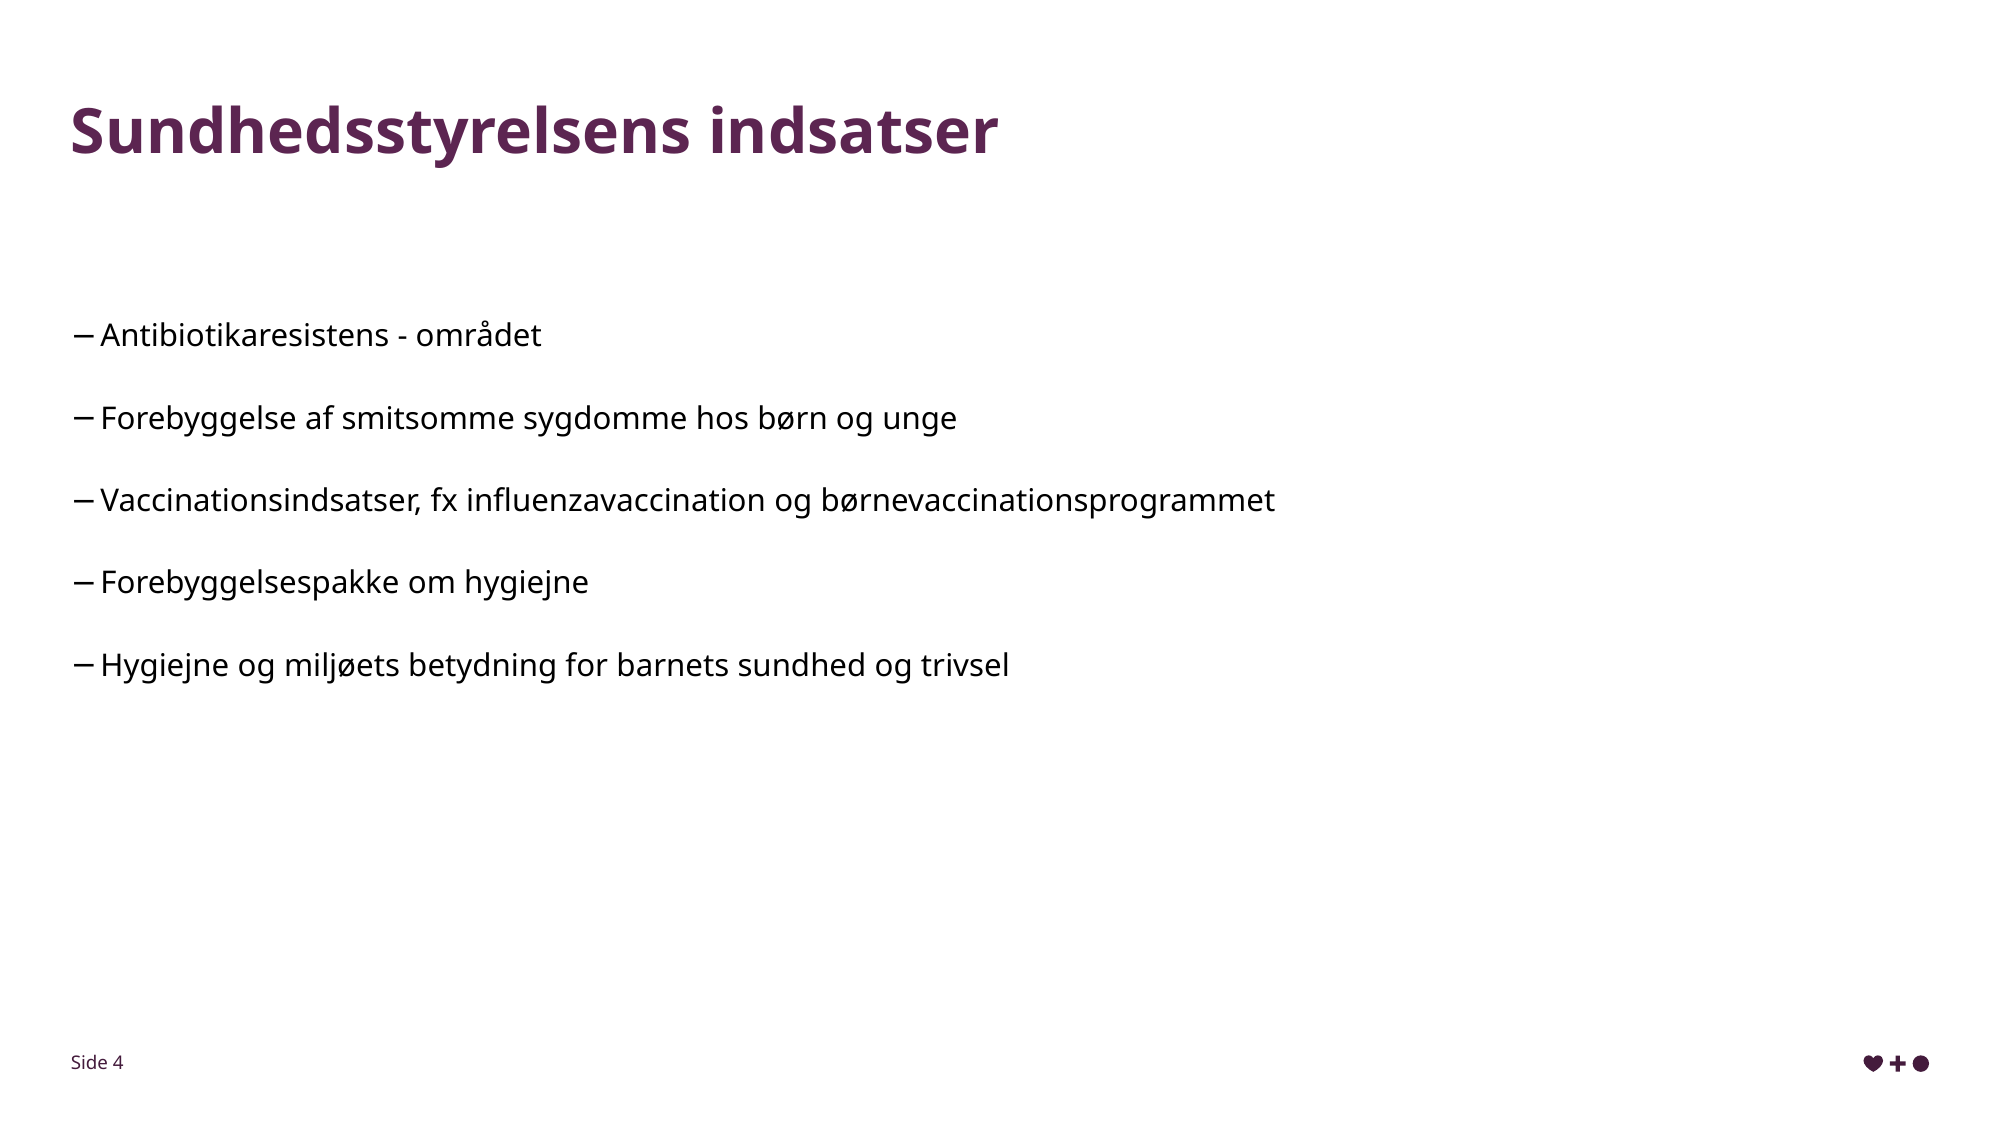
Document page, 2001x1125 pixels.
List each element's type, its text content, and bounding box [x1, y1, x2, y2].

slide_number Side 4 [70, 1046, 182, 1076]
list Antibiotikaresistens - området Forebyggelse af smitsomme sygdomme hos børn og unge Vaccinationsindsatser, fx influenzavaccination og børnevaccinationsprogrammet Forebyggelsespakke om hygiejne Hygiejne og miljøets betydning for barnets sundhed og trivsel [70, 311, 1449, 1001]
title Sundhedsstyrelsens indsatser [70, 103, 1449, 258]
